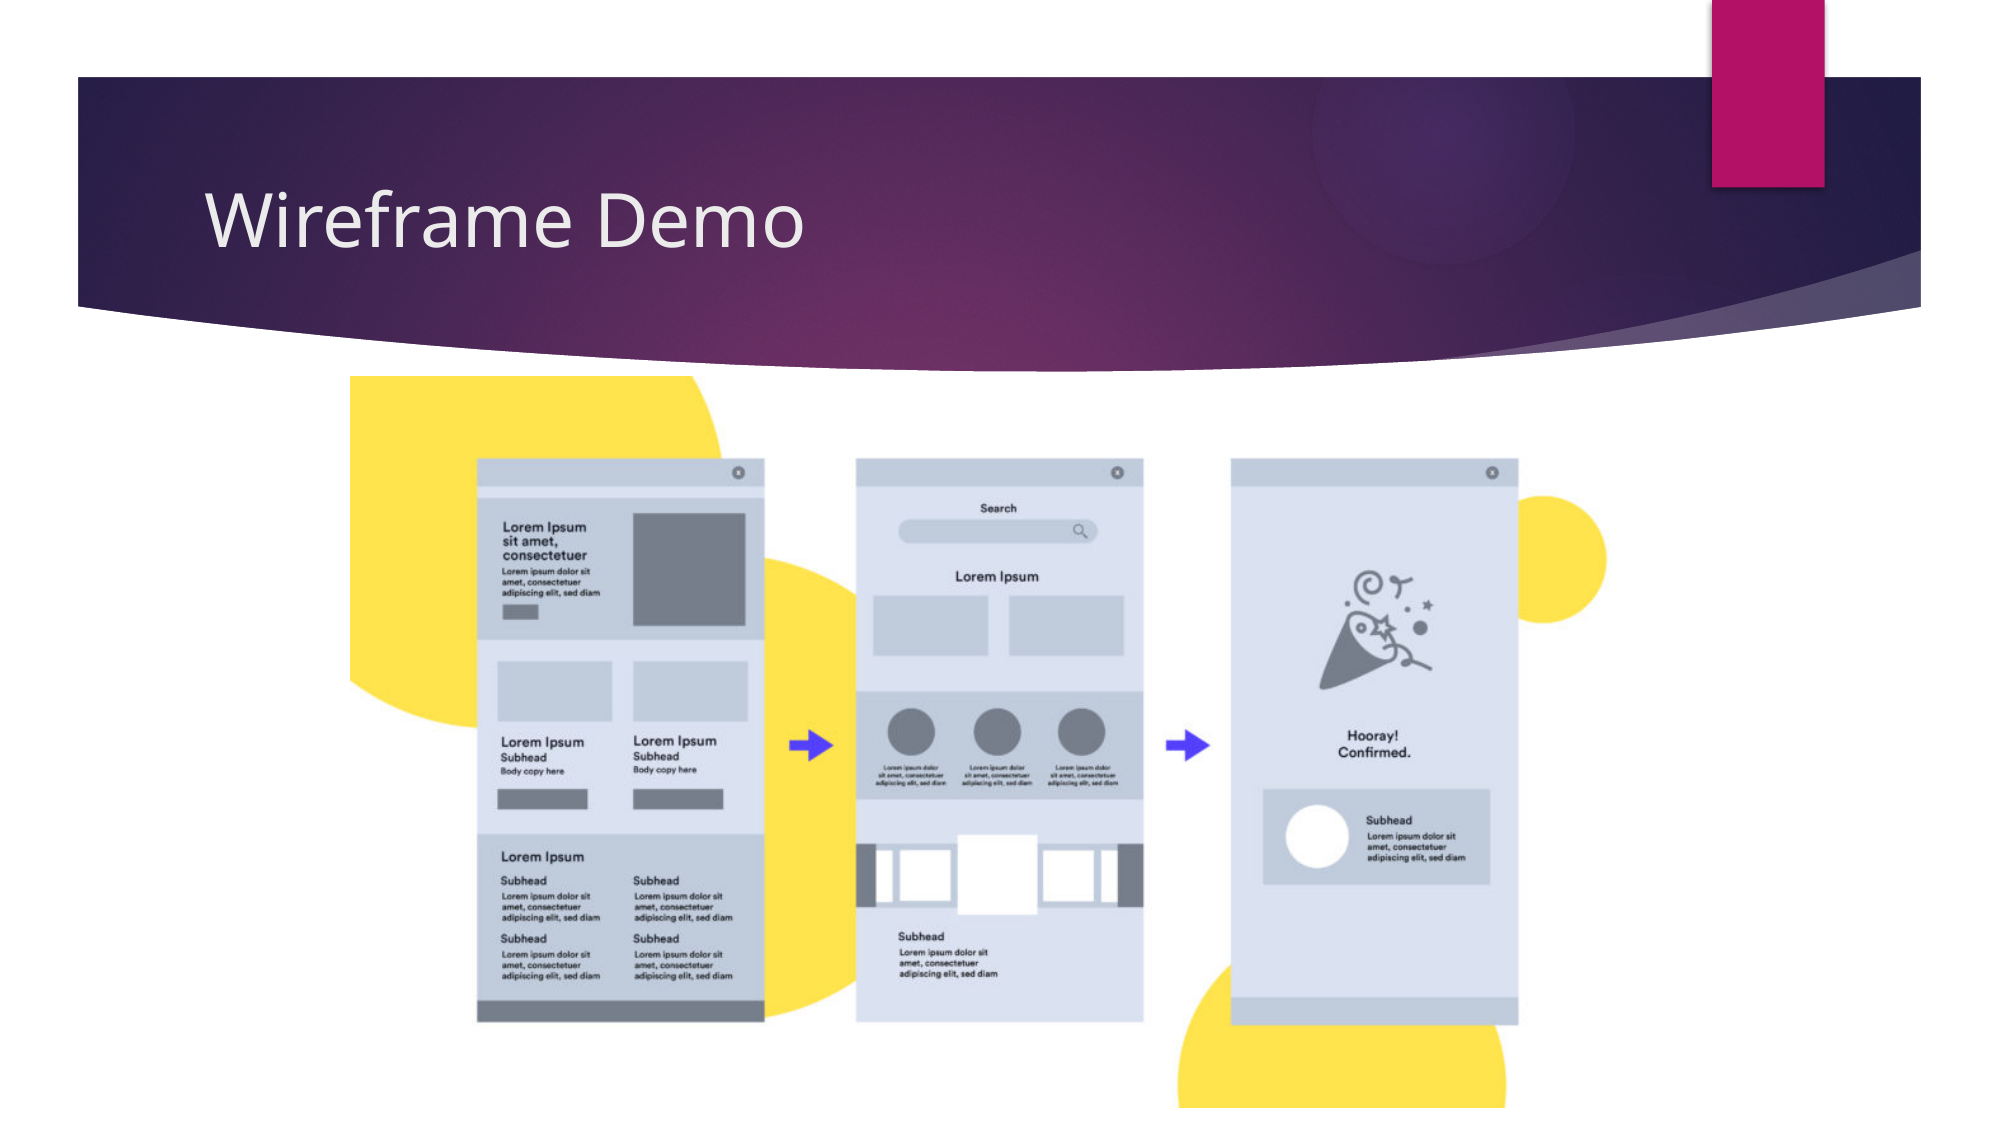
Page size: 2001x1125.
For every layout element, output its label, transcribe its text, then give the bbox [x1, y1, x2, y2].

picture [350, 376, 1650, 1108]
title Wireframe Demo [189, 159, 1627, 276]
